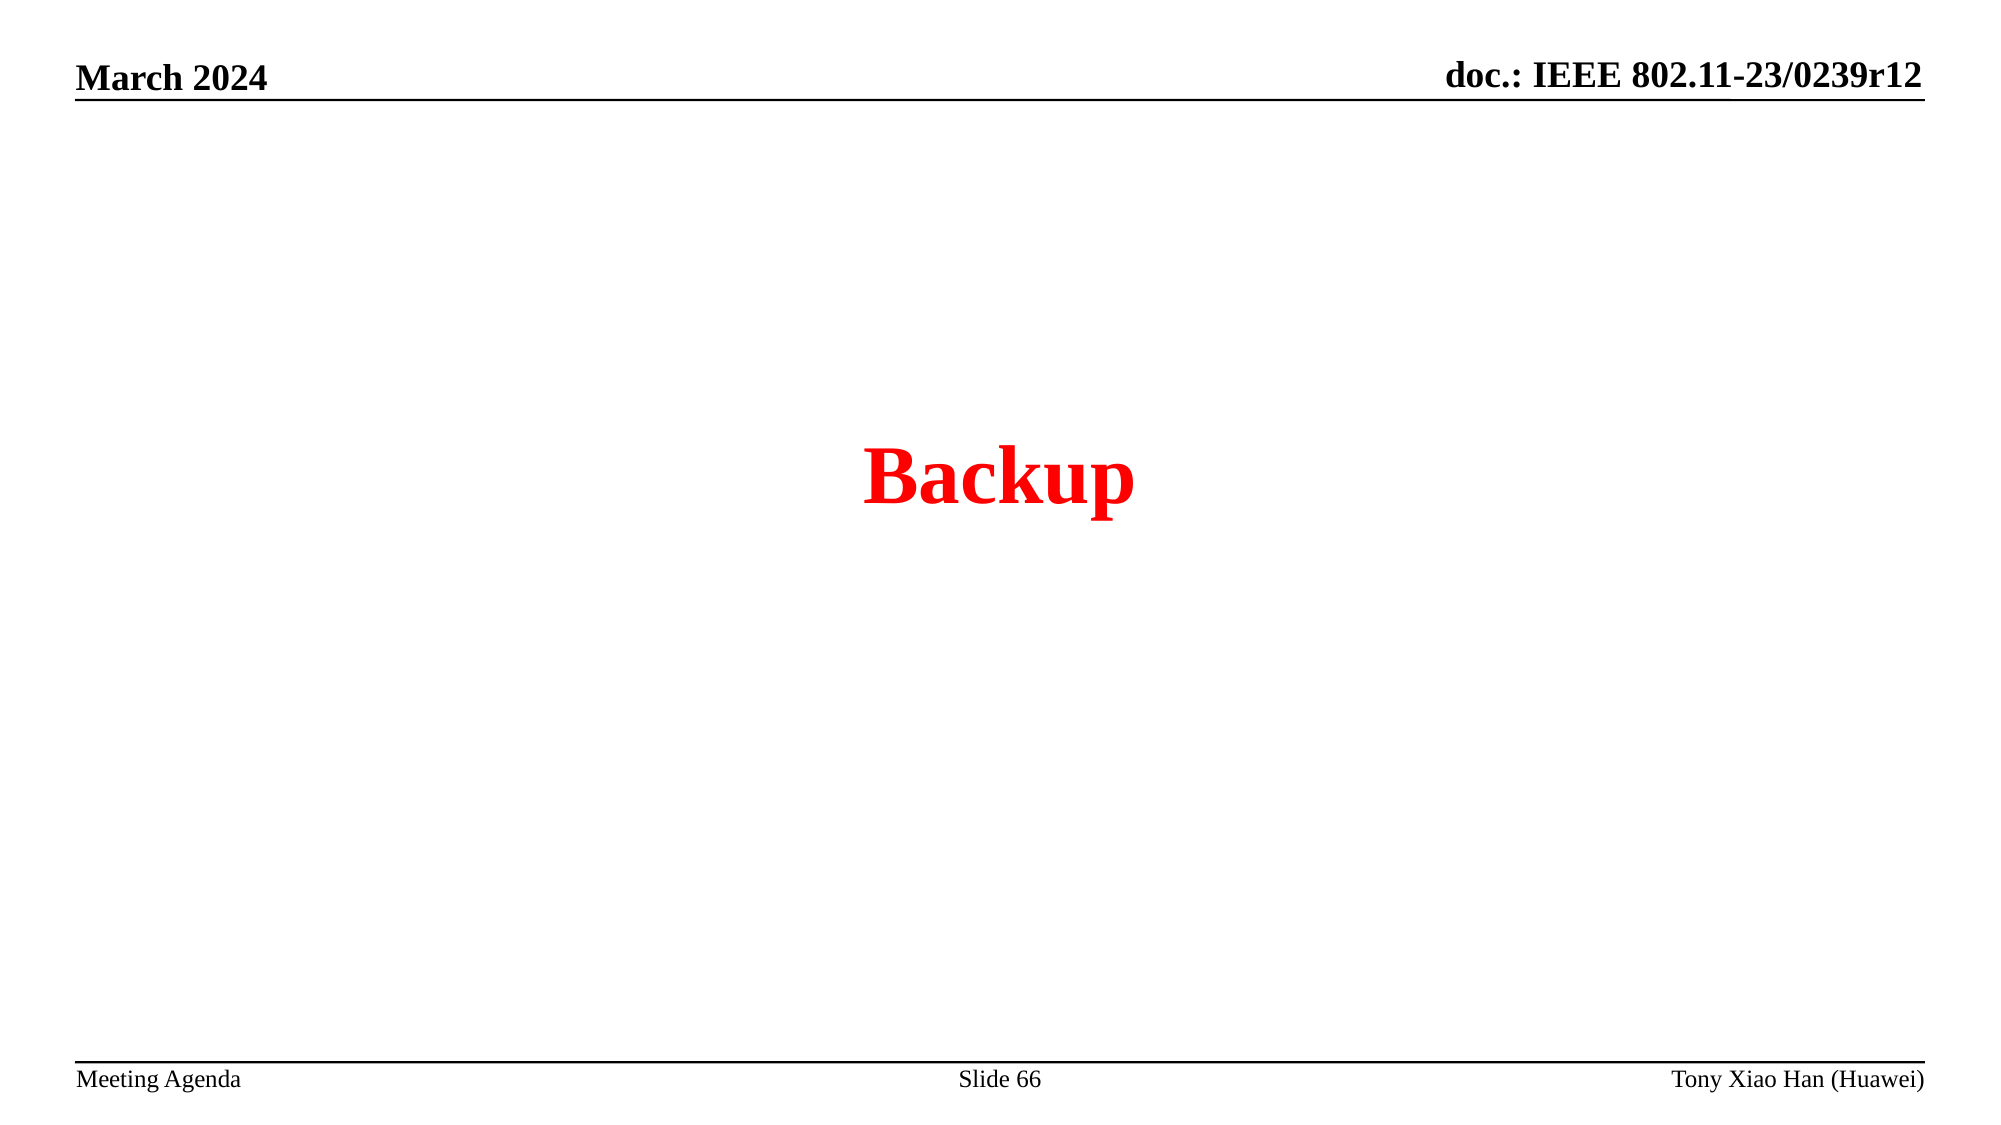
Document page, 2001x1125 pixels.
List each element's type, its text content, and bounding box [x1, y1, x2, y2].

text_box Backup [331, 412, 1669, 950]
